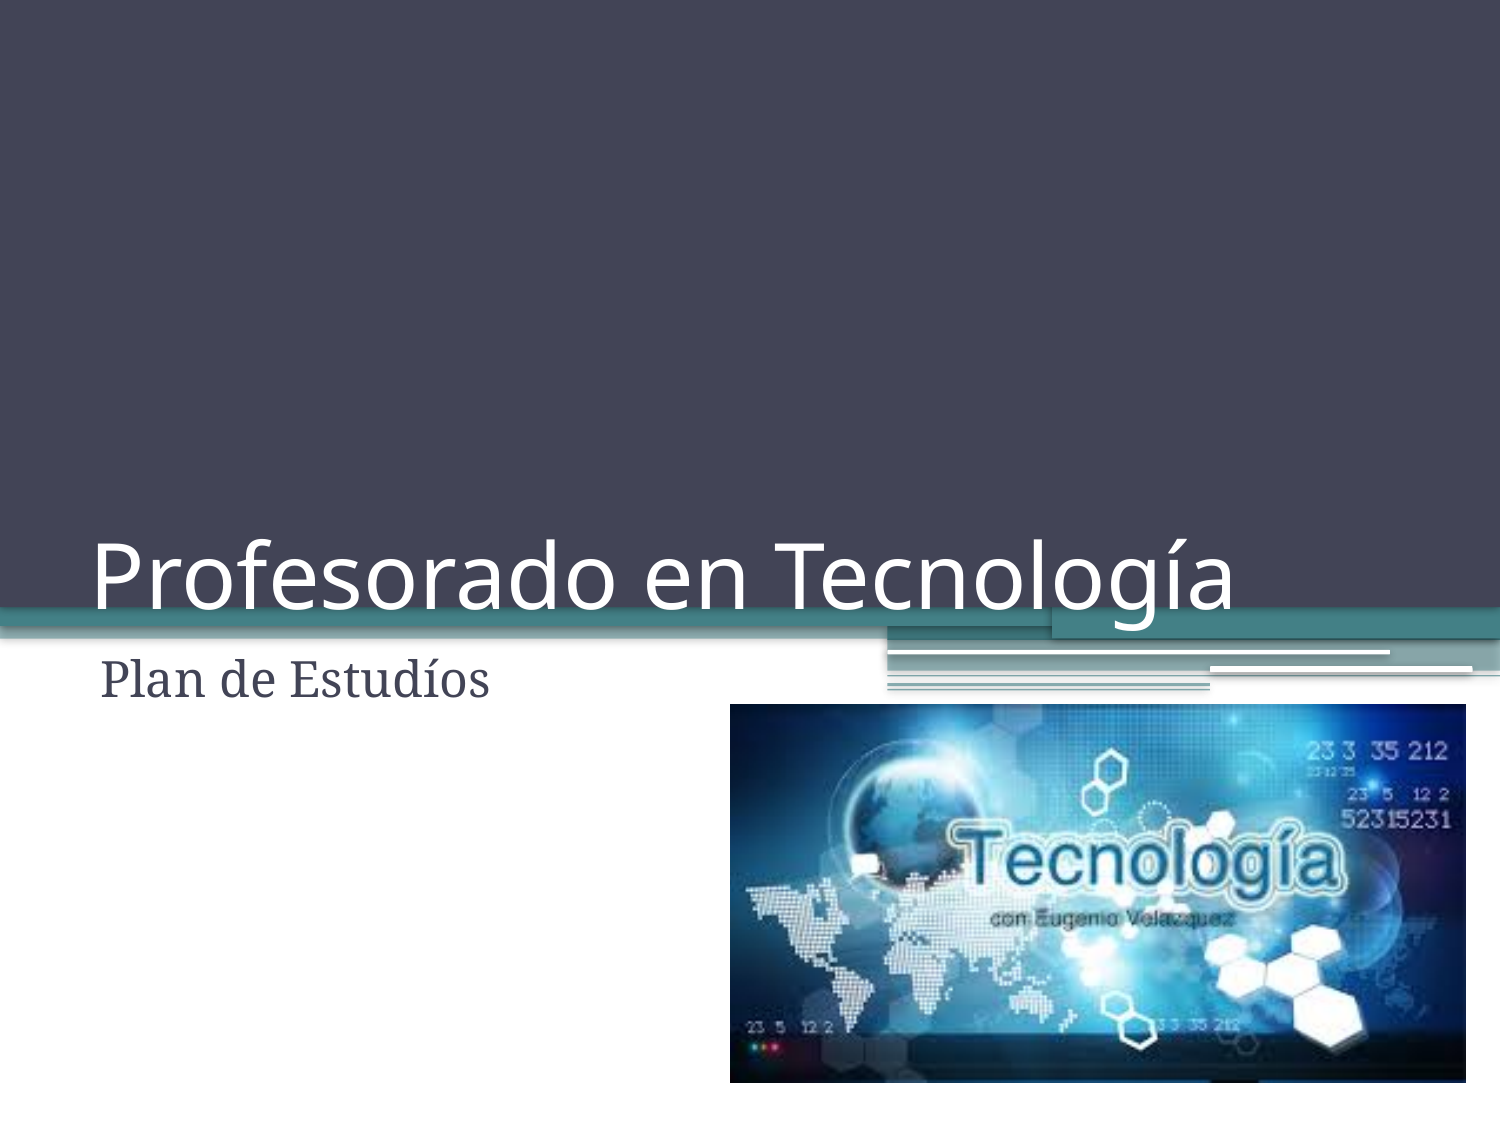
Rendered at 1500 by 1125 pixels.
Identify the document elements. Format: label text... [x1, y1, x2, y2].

title Profesorado en Tecnología [75, 394, 1463, 636]
subtitle Plan de Estudíos [75, 639, 888, 928]
picture [730, 703, 1467, 1083]
